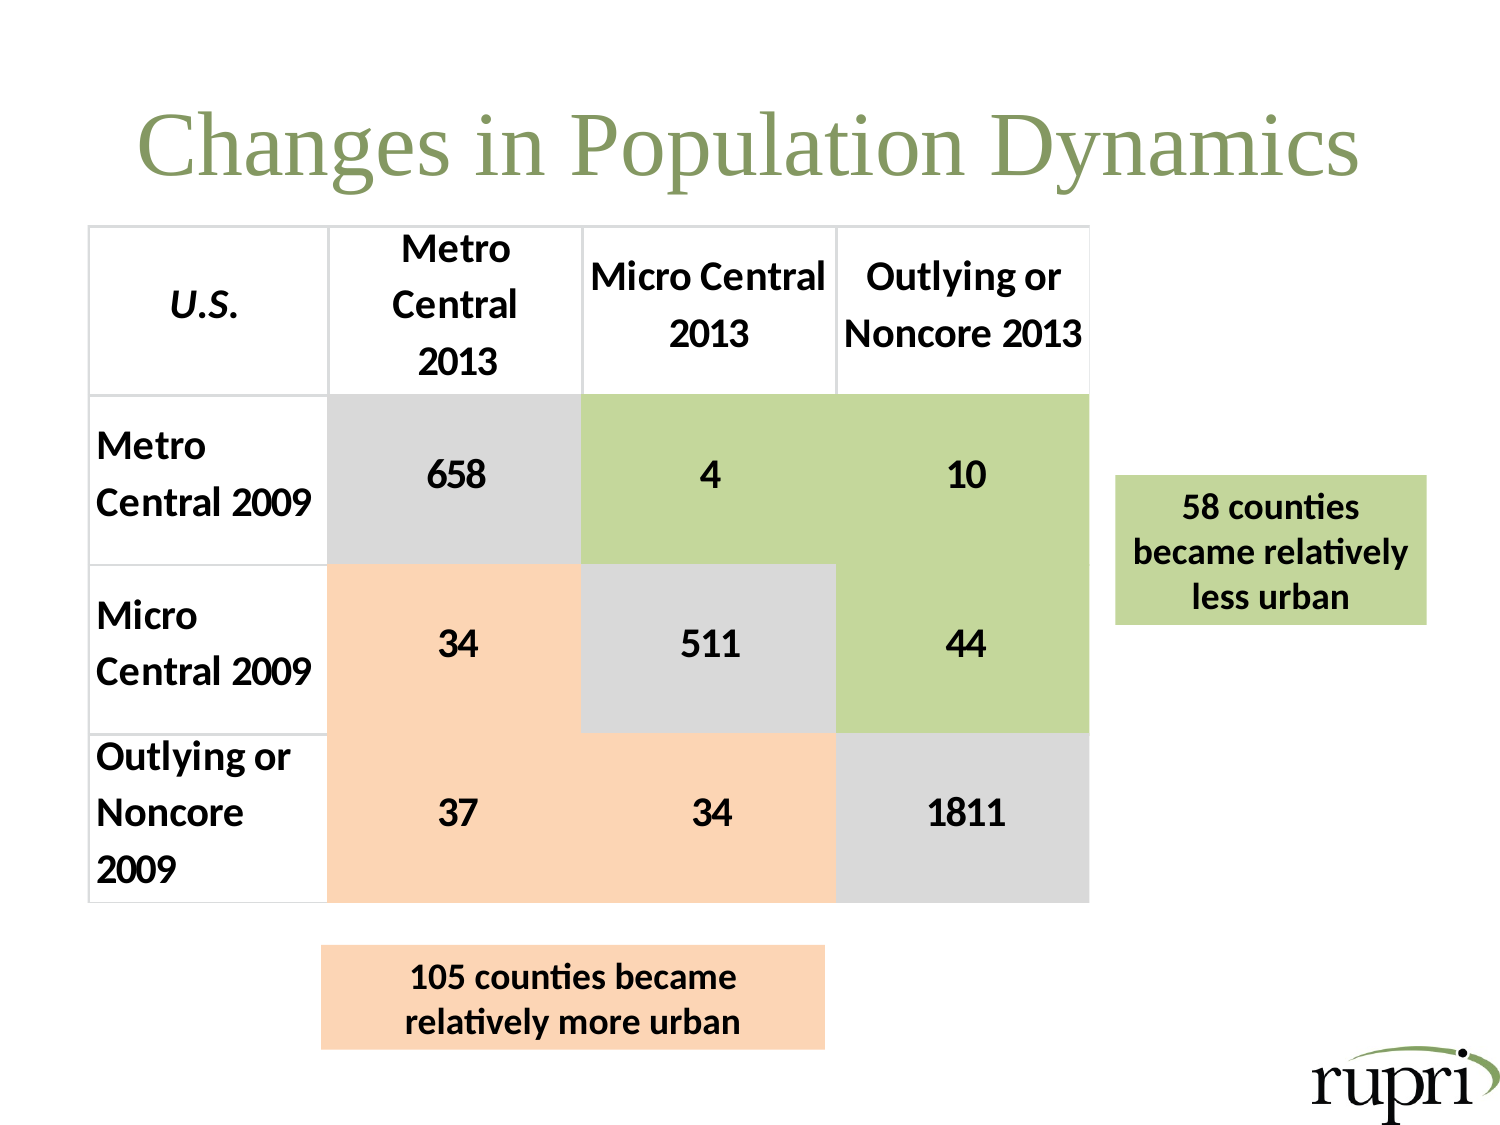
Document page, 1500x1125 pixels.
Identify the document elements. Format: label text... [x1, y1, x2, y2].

text_box 105 counties became relatively more urban [321, 944, 825, 1050]
title Changes in Population Dynamics [75, 45, 1425, 233]
picture [87, 224, 1093, 906]
text_box 58 counties became relatively less urban [1115, 475, 1427, 625]
picture [1312, 1046, 1500, 1125]
